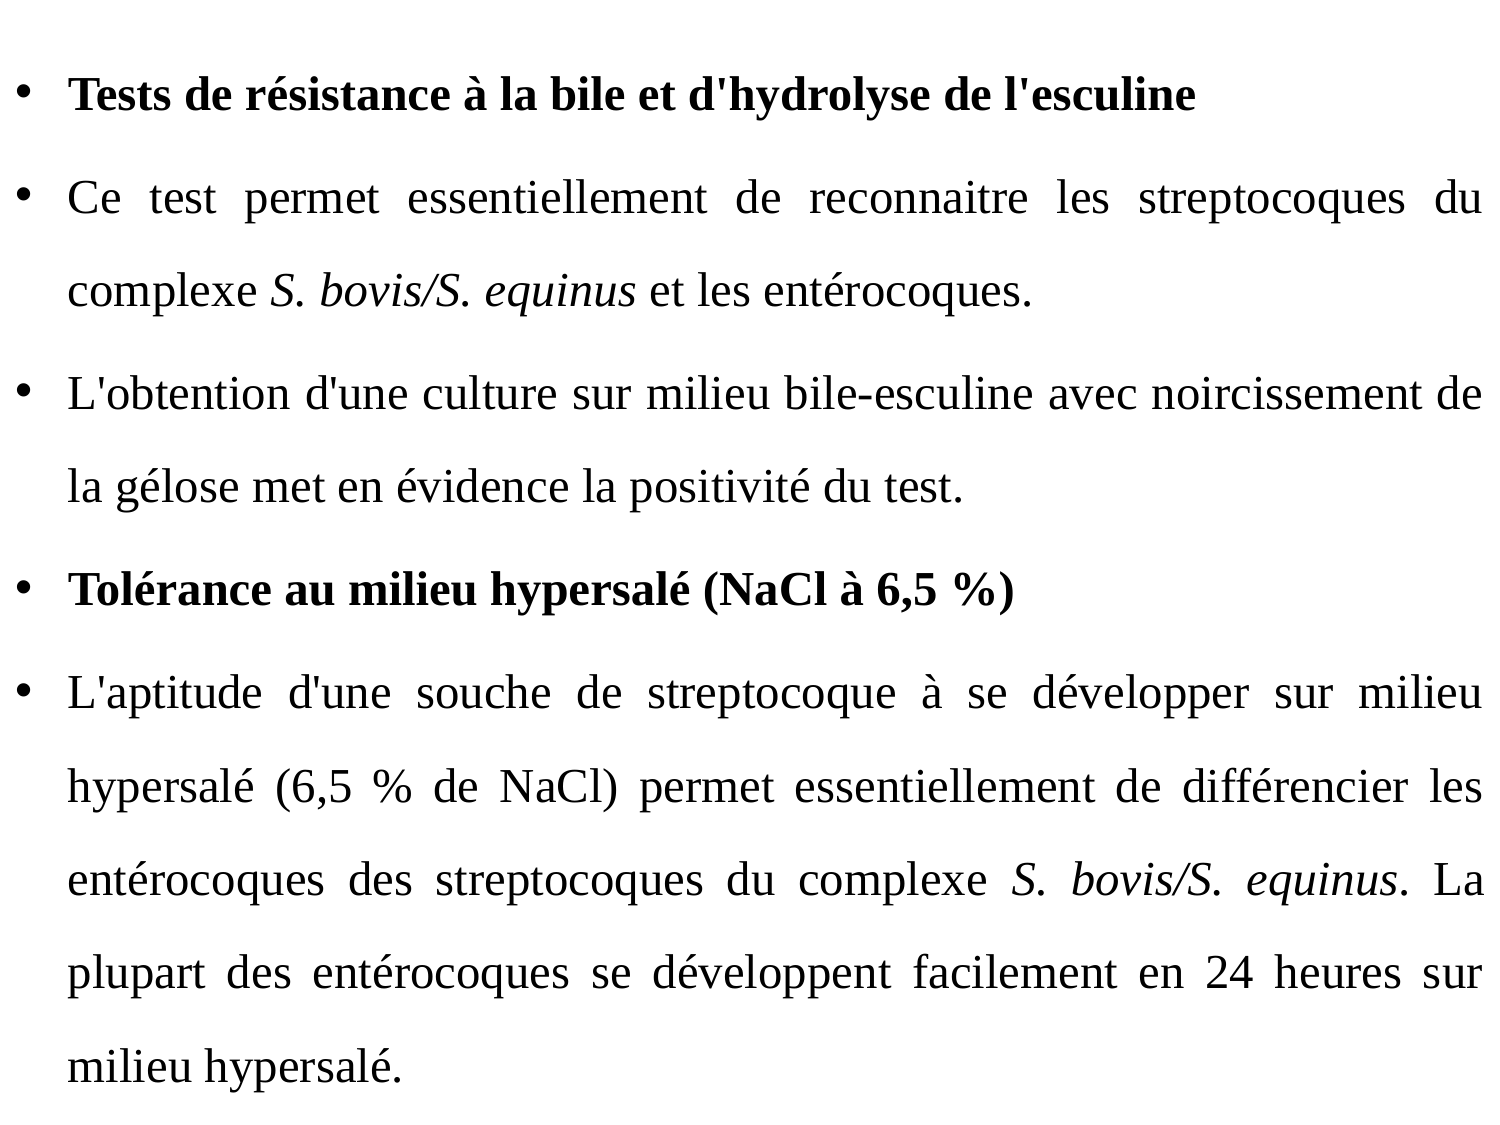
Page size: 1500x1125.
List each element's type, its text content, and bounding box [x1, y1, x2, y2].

list Tests de résistance à la bile et d'hydrolyse de l'esculine Ce test permet essentiellement de reconnaitre les streptocoques du complexe S. bovis/S. equinus et les entérocoques. L'obtention d'une culture sur milieu bile-esculine avec noircissement de la gélose met en évidence la positivité du test. Tolérance au milieu hypersalé (NaCl à 6,5 %) L'aptitude d'une souche de streptocoque à se développer sur milieu hypersalé (6,5 % de NaCl) permet essentiellement de différencier les entérocoques des streptocoques du complexe S. bovis/S. equinus. La plupart des entérocoques se développent facilement en 24 heures sur milieu hypersalé. [0, 19, 1500, 1125]
